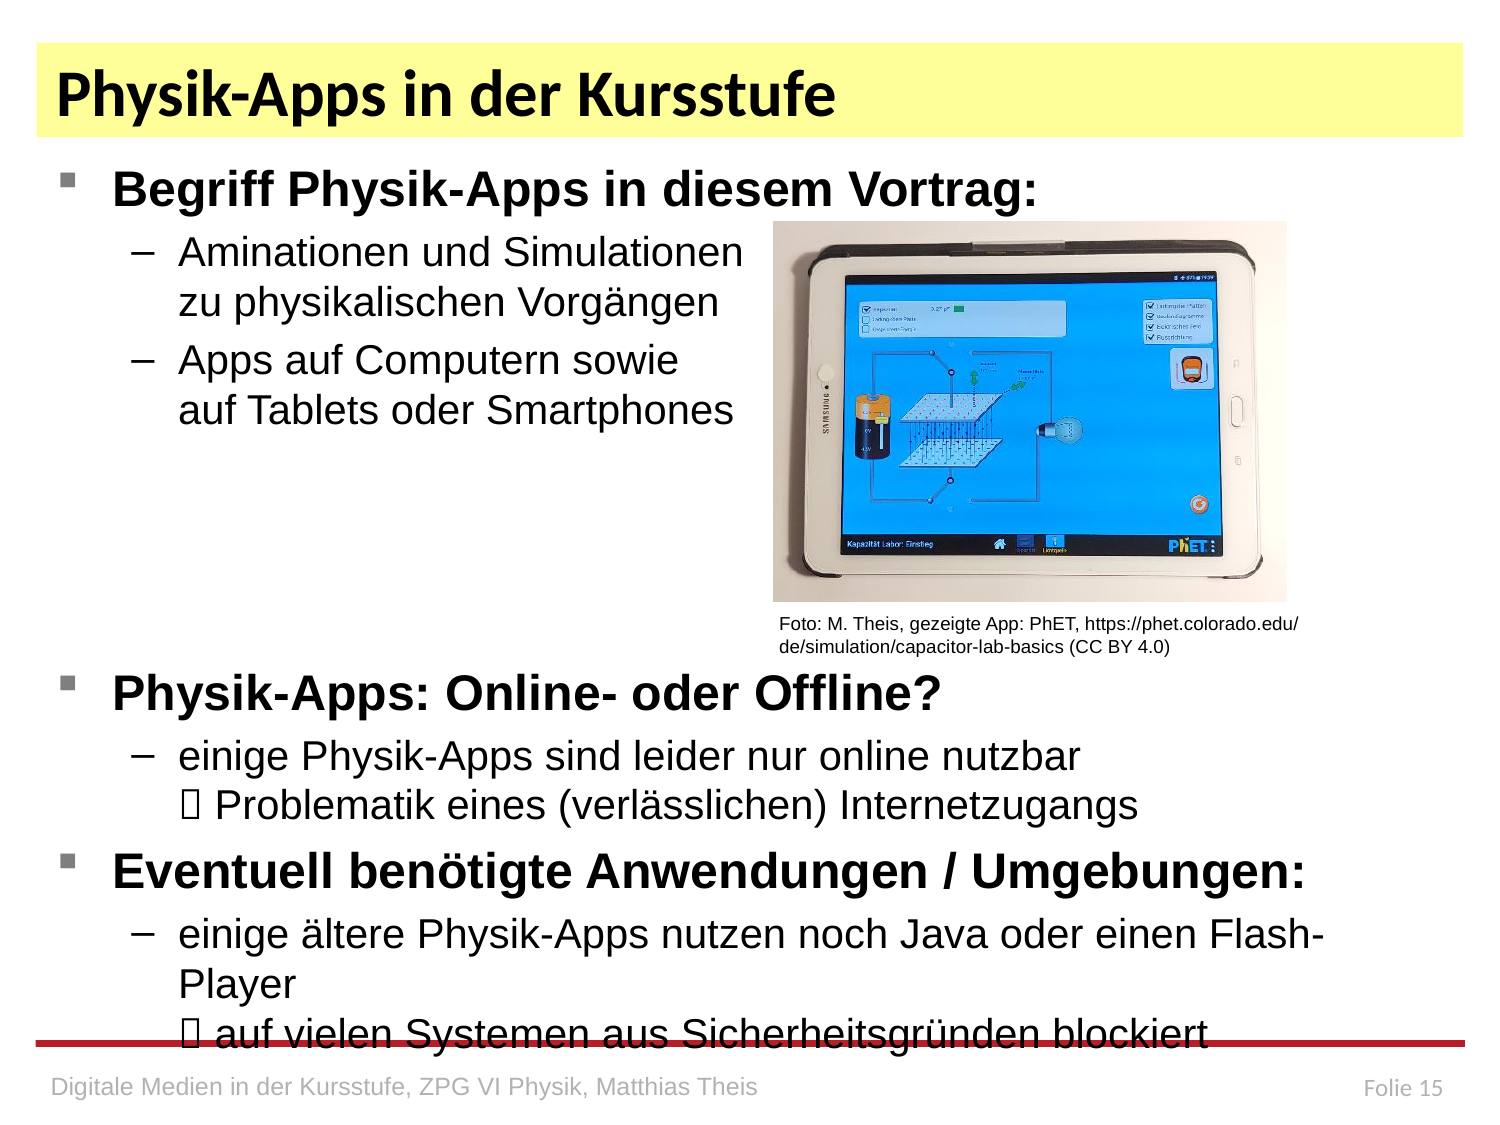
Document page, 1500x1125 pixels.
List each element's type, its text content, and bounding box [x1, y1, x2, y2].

list Begriff Physik-Apps in diesem Vortrag: Aminationen und Simulationen zu physikalischen Vorgängen Apps auf Computern sowie auf Tablets oder Smartphones Physik-Apps: Online- oder Offline? einige Physik-Apps sind leider nur online nutzbar  Problematik eines (verlässlichen) Internetzugangs Eventuell benötigte Anwendungen / Umgebungen: einige ältere Physik-Apps nutzen noch Java oder einen Flash-Player  auf vielen Systemen aus Sicherheitsgründen blockiert [41, 149, 1459, 1024]
footer Digitale Medien in der Kursstufe, ZPG VI Physik, Matthias Theis [35, 1055, 821, 1116]
text_box Foto: M. Theis, gezeigte App: PhET, https://phet.colorado.edu/ de/simulation/capacitor-lab-basics (CC BY 4.0) [764, 604, 1314, 665]
slide_number Folie 15 [1108, 1056, 1459, 1117]
title Physik-Apps in der Kursstufe [41, 42, 1459, 149]
picture [773, 221, 1287, 603]
